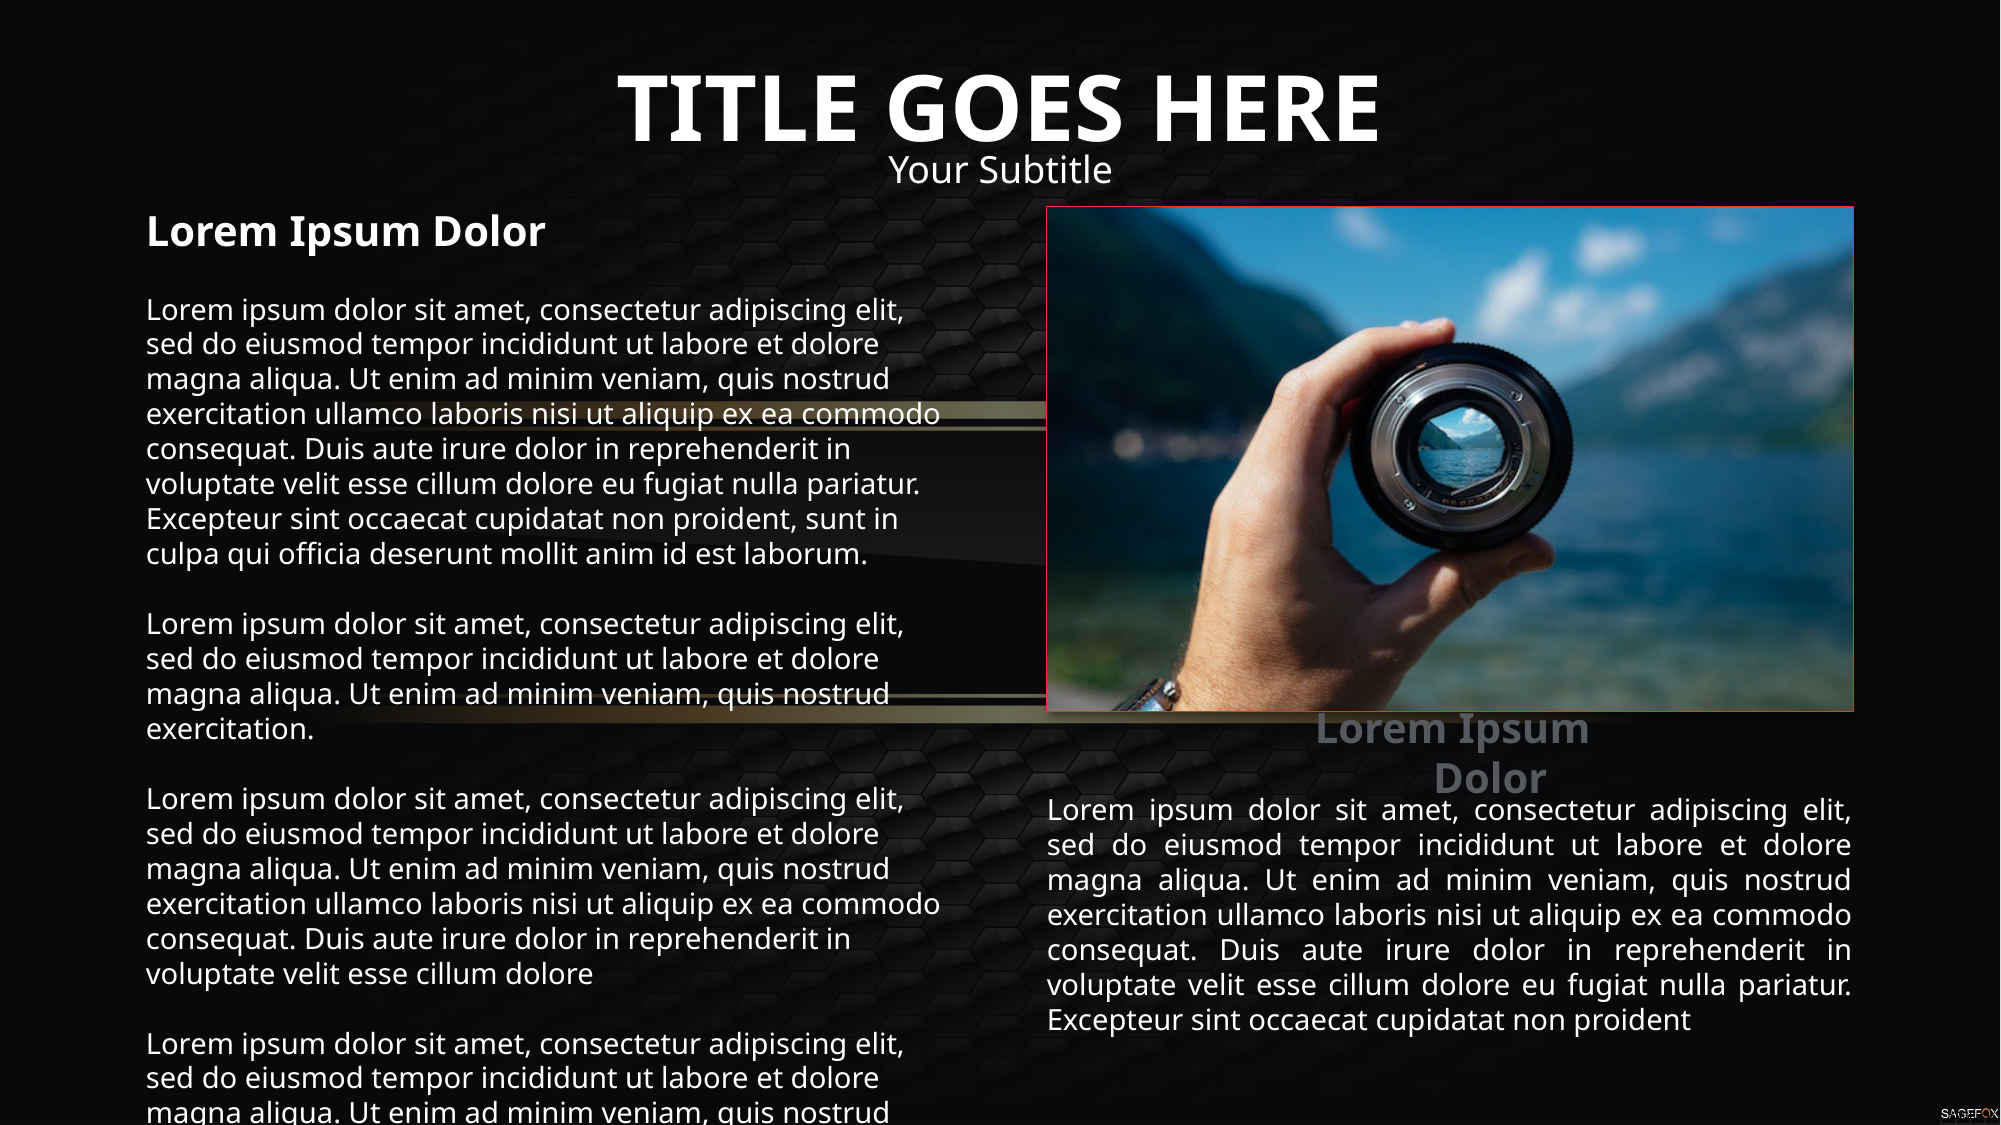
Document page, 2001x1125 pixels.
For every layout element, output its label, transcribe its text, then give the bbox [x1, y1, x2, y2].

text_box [548, 42, 1452, 199]
text_box Lorem ipsum dolor sit amet, consectetur adipiscing elit, sed do eiusmod tempor incididunt ut labore et dolore magna aliqua. Ut enim ad minim veniam, quis nostrud exercitation ullamco laboris nisi ut aliquip ex ea commodo consequat. Duis aute irure dolor in reprehenderit in voluptate velit esse cillum dolore eu fugiat nulla pariatur. Excepteur sint occaecat cupidatat non proident [1046, 791, 1853, 1036]
picture [0, 0, 2001, 1125]
text_box Lorem Ipsum Dolor [1272, 729, 1633, 774]
text_box Lorem ipsum dolor sit amet, consectetur adipiscing elit, sed do eiusmod tempor incididunt ut labore et dolore magna aliqua. Ut enim ad minim veniam, quis nostrud exercitation ullamco laboris nisi ut aliquip ex ea commodo consequat. Duis aute irure dolor in reprehenderit in voluptate velit esse cillum dolore eu fugiat nulla pariatur. Excepteur sint occaecat cupidatat non proident, sunt in culpa qui officia deserunt mollit anim id est laborum. Lorem ipsum dolor sit amet, consectetur adipiscing elit, sed do eiusmod tempor incididunt ut labore et dolore magna aliqua. Ut enim ad minim veniam, quis nostrud exercitation. Lorem ipsum dolor sit amet, consectetur adipiscing elit, sed do eiusmod tempor incididunt ut labore et dolore magna aliqua. Ut enim ad minim veniam, quis nostrud exercitation ullamco laboris nisi ut aliquip ex ea commodo consequat. Duis aute irure dolor in reprehenderit in voluptate velit esse cillum dolore Lorem ipsum dolor sit amet, consectetur adipiscing elit, sed do eiusmod tempor incididunt ut labore et dolore magna aliqua. Ut enim ad minim veniam, quis nostrud exercitation. [145, 290, 952, 1125]
text_box Lorem Ipsum Dolor [145, 207, 952, 252]
